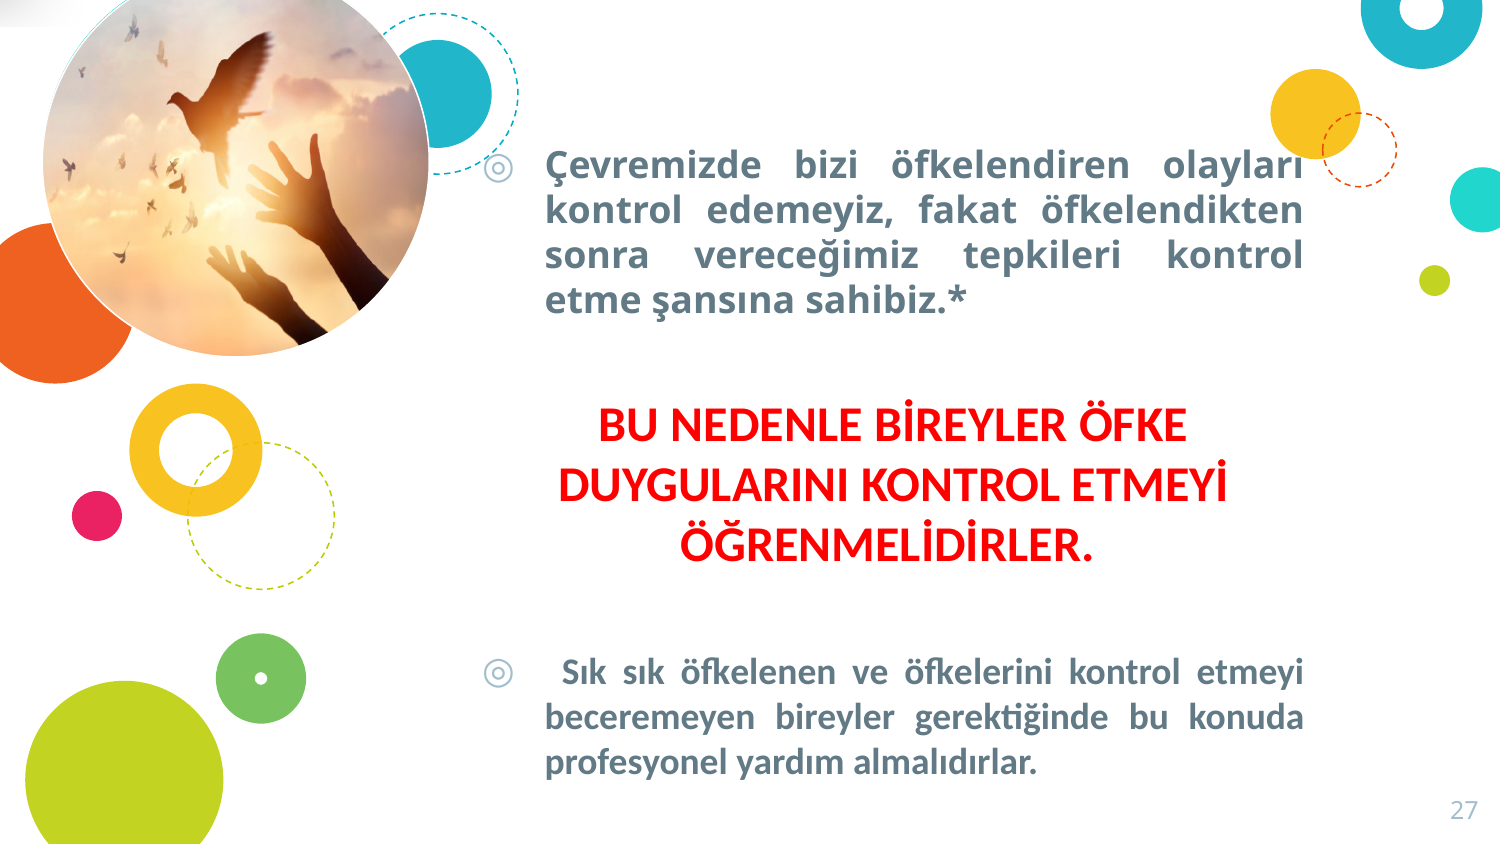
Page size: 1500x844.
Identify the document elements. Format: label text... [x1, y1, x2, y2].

list Çevremizde bizi öfkelendiren olayları kontrol edemeyiz, fakat öfkelendikten sonra vereceğimiz tepkileri kontrol etme şansına sahibiz.* BU NEDENLE BİREYLER ÖFKE DUYGULARINI KONTROL ETMEYİ ÖĞRENMELİDİRLER. Sık sık öfkelenen ve öfkelerini kontrol etmeyi beceremeyen bireyler gerektiğinde bu konuda profesyonel yardım almalıdırlar. [454, 126, 1321, 812]
slide_number 27 [1416, 779, 1494, 844]
picture [42, 0, 430, 358]
